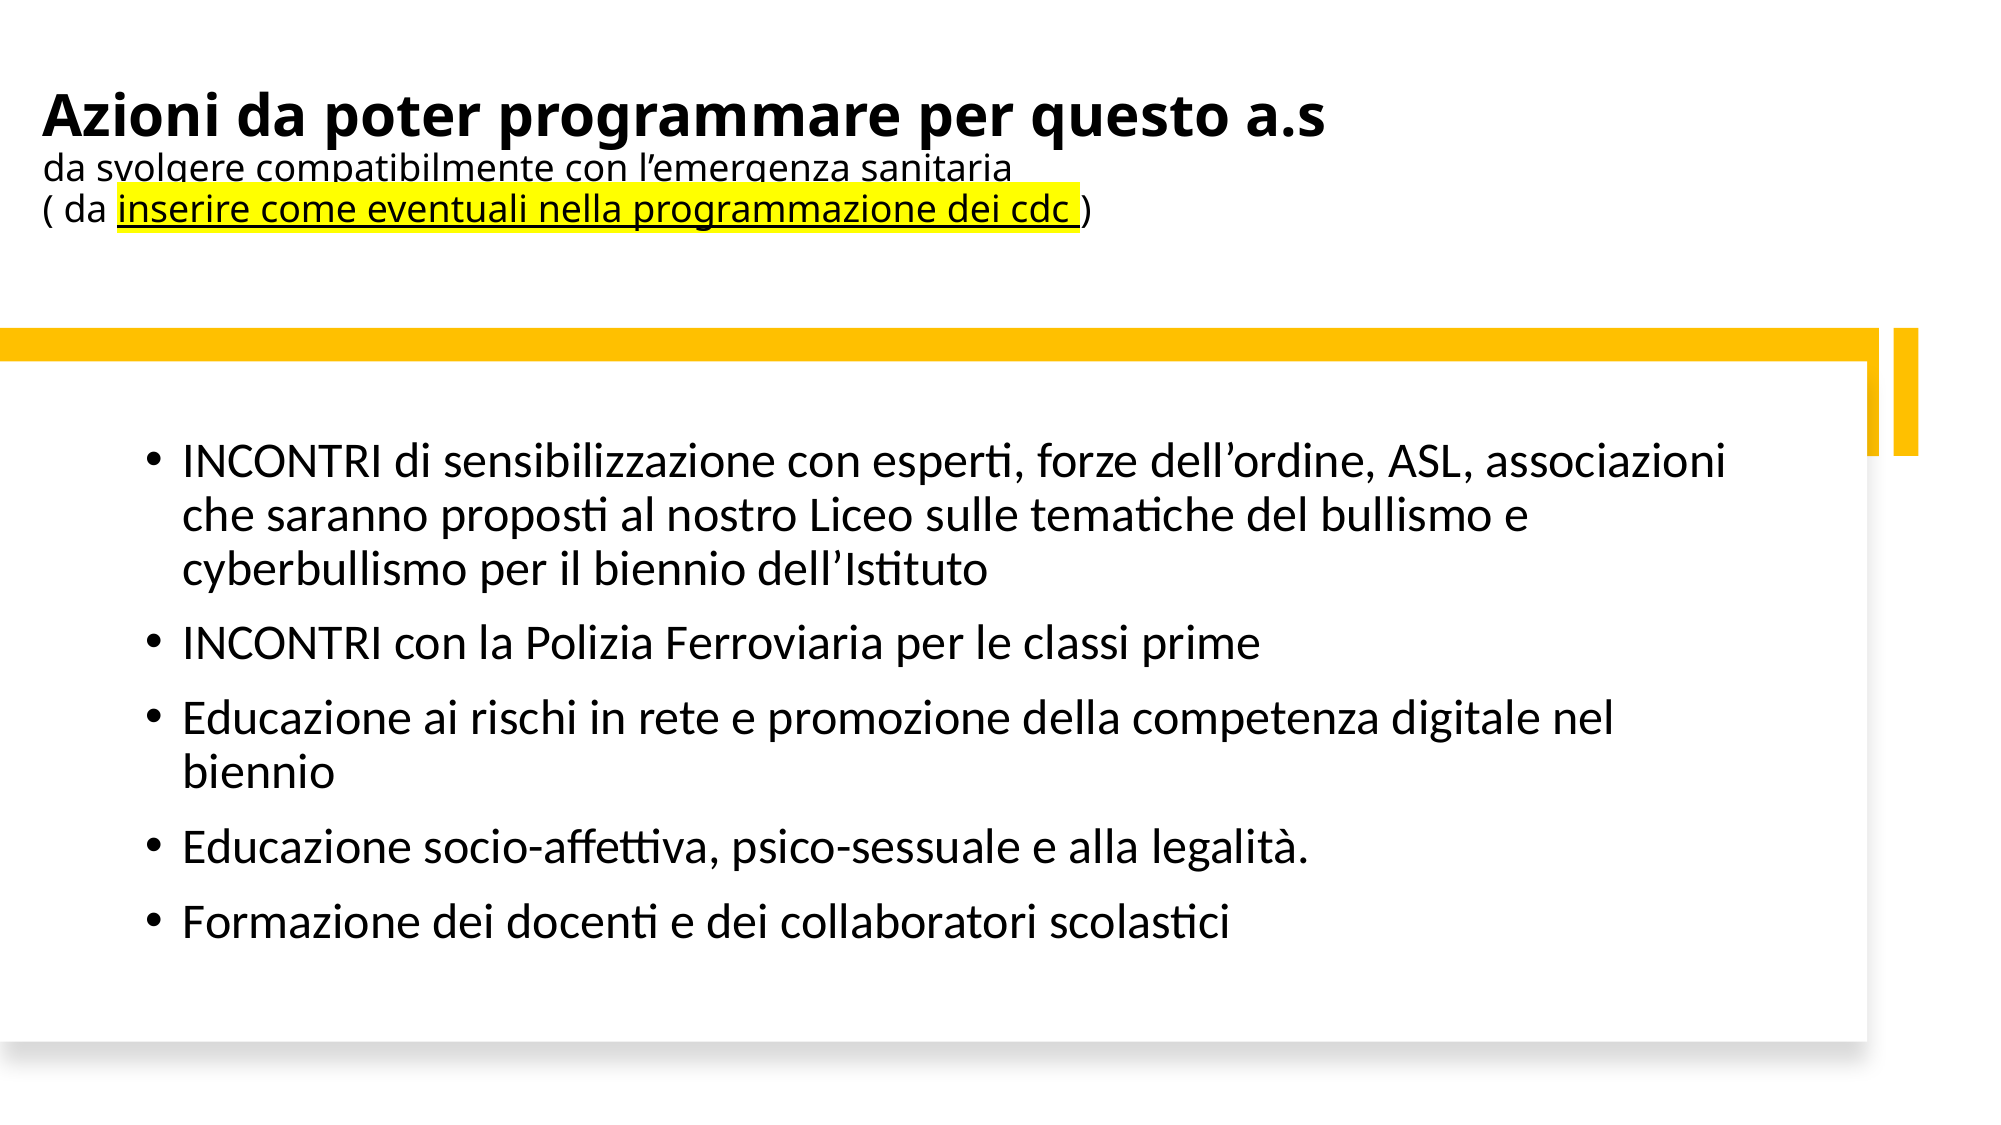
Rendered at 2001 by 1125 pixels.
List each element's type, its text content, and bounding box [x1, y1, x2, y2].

text_box [0, 457, 1868, 1043]
list INCONTRI di sensibilizzazione con esperti, forze dell’ordine, ASL, associazioni che saranno proposti al nostro Liceo sulle tematiche del bullismo e cyberbullismo per il biennio dell’Istituto INCONTRI con la Polizia Ferroviaria per le classi prime Educazione ai rischi in rete e promozione della competenza digitale nel biennio Educazione socio-affettiva, psico-sessuale e alla legalità. Formazione dei docenti e dei collaboratori scolastici [130, 457, 1795, 990]
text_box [0, 327, 1919, 457]
title Azioni da poter programmare per questo a.s da svolgere compatibilmente con l’emergenza sanitaria ( da inserire come eventuali nella programmazione dei cdc ) [27, 63, 1648, 279]
text_box [0, 0, 2000, 1125]
